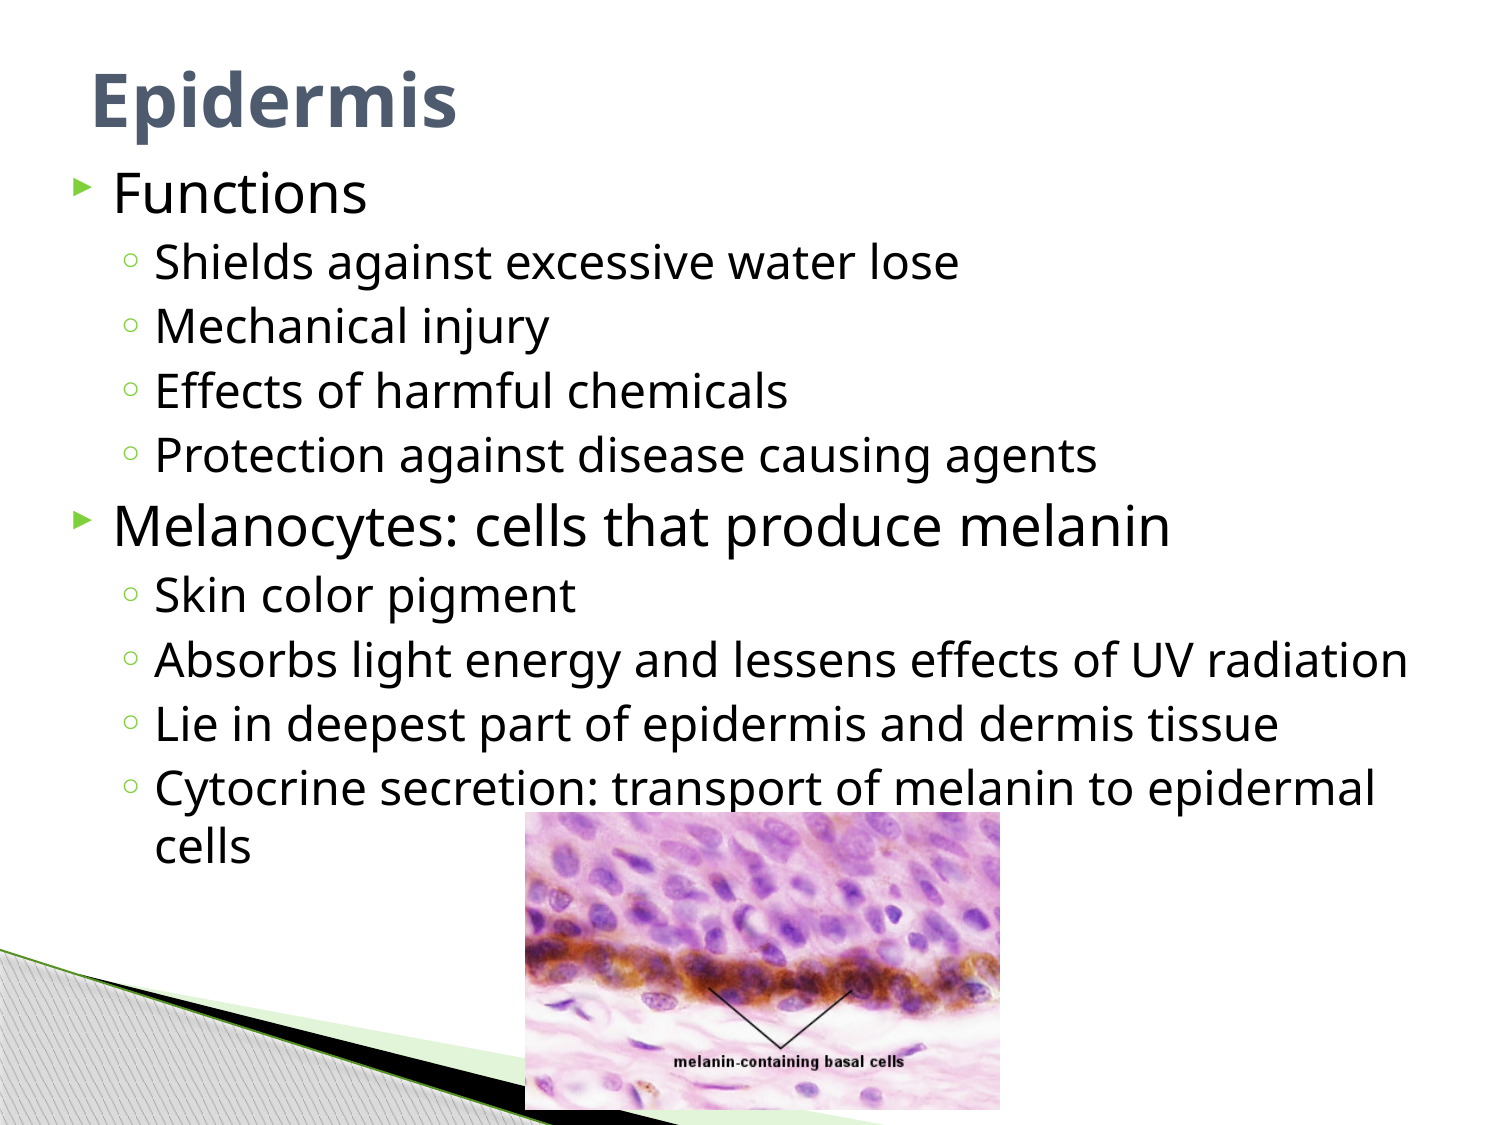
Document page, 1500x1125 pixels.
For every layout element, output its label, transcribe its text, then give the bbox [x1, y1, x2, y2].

picture [524, 812, 1001, 1110]
title Epidermis [75, 45, 1425, 150]
list Functions Shields against excessive water lose Mechanical injury Effects of harmful chemicals Protection against disease causing agents Melanocytes: cells that produce melanin Skin color pigment Absorbs light energy and lessens effects of UV radiation Lie in deepest part of epidermis and dermis tissue Cytocrine secretion: transport of melanin to epidermal cells [37, 149, 1463, 893]
